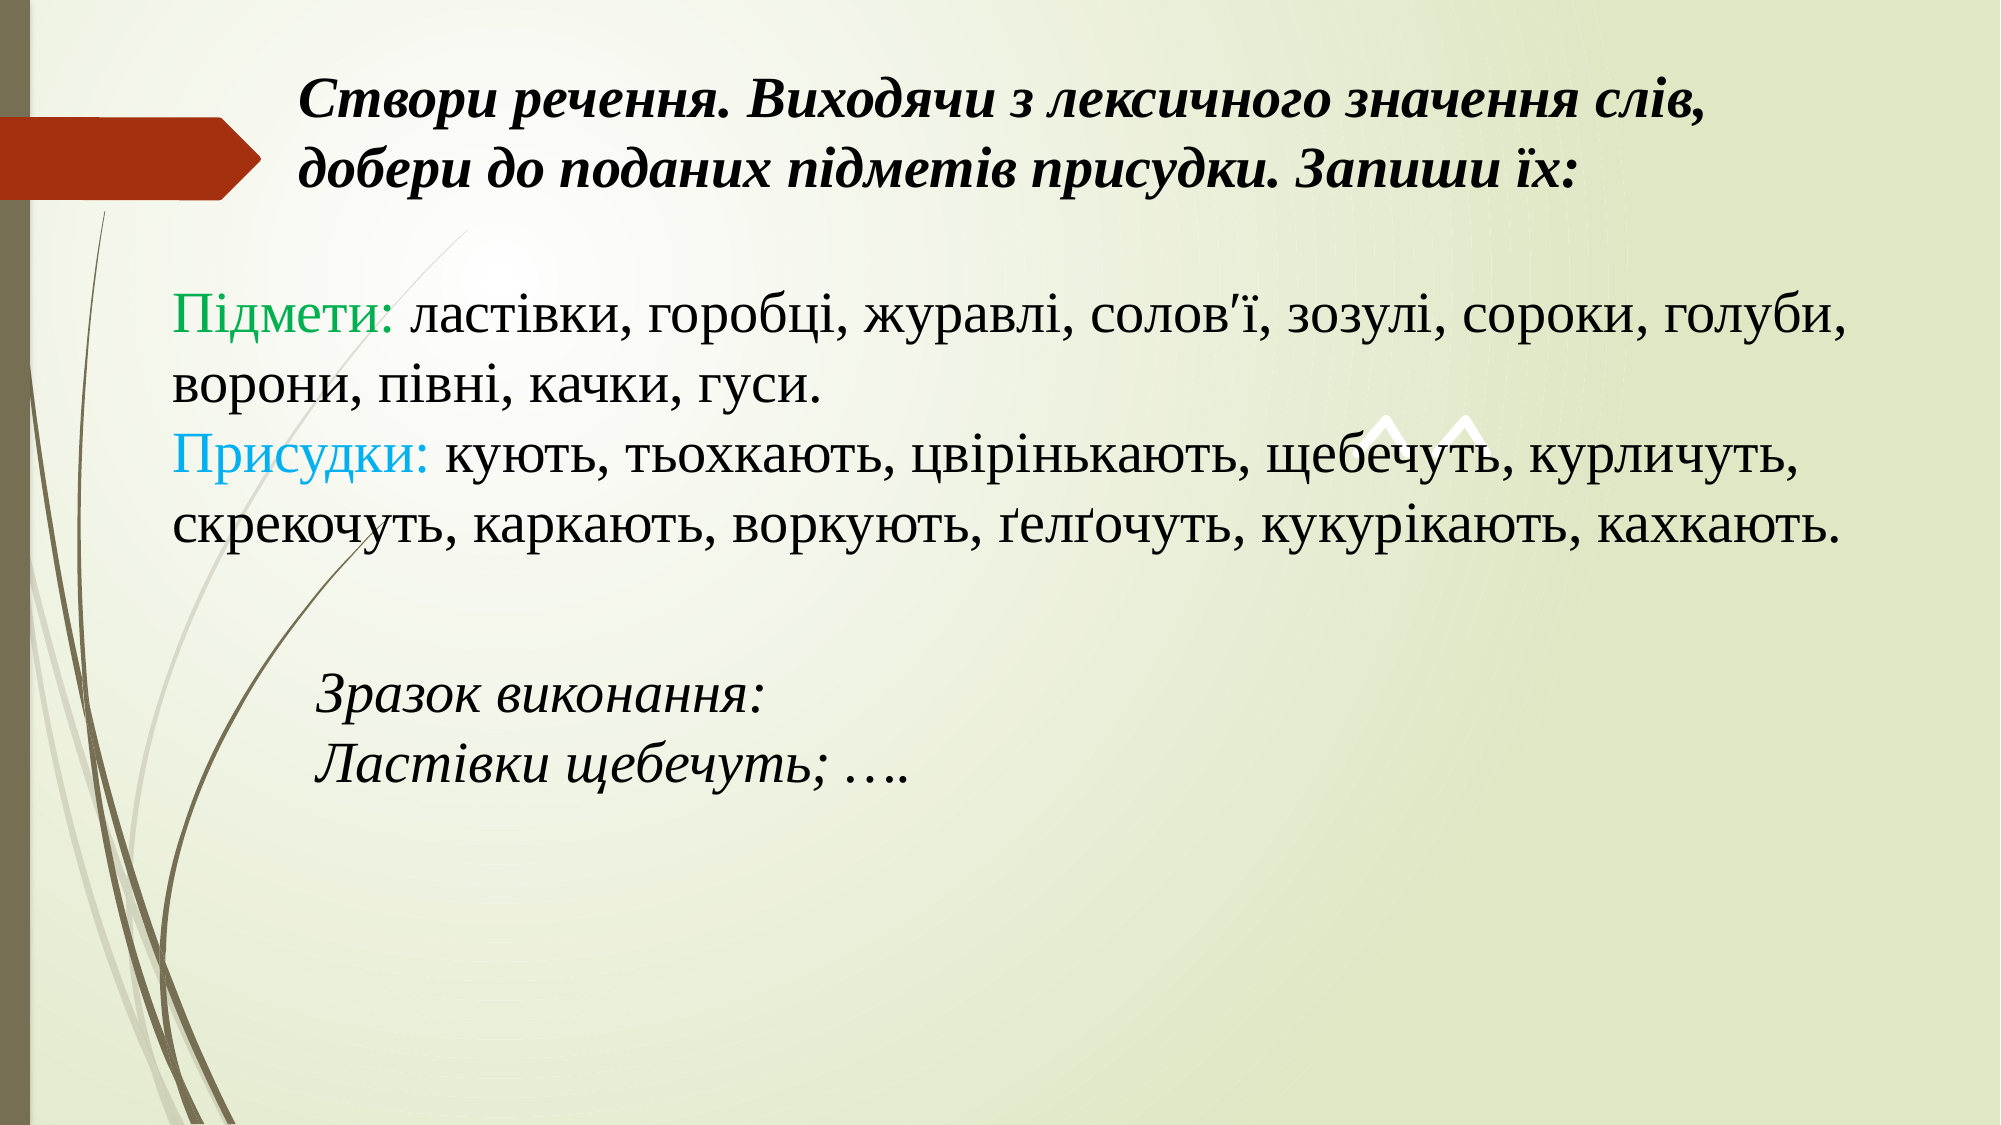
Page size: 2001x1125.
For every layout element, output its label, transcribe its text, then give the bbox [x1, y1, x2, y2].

text_box Зразок виконання: Ластівки щебечуть; …. [301, 646, 1939, 802]
text_box Підмети: ластівки, горобці, журавлі, солов′ї, зозулі, сороки, голуби, ворони, півні, качки, гуси. Присудки: кують, тьохкають, цвірінькають, щебечуть, курличуть, скрекочуть, каркають, воркують, ґелґочуть, кукурікають, кахкають. [157, 266, 1986, 561]
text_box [1436, 419, 1487, 454]
text_box Створи речення. Виходячи з лексичного значення слів, добери до поданих підметів присудки. Запиши їх: [283, 52, 1812, 207]
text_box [1356, 419, 1408, 454]
